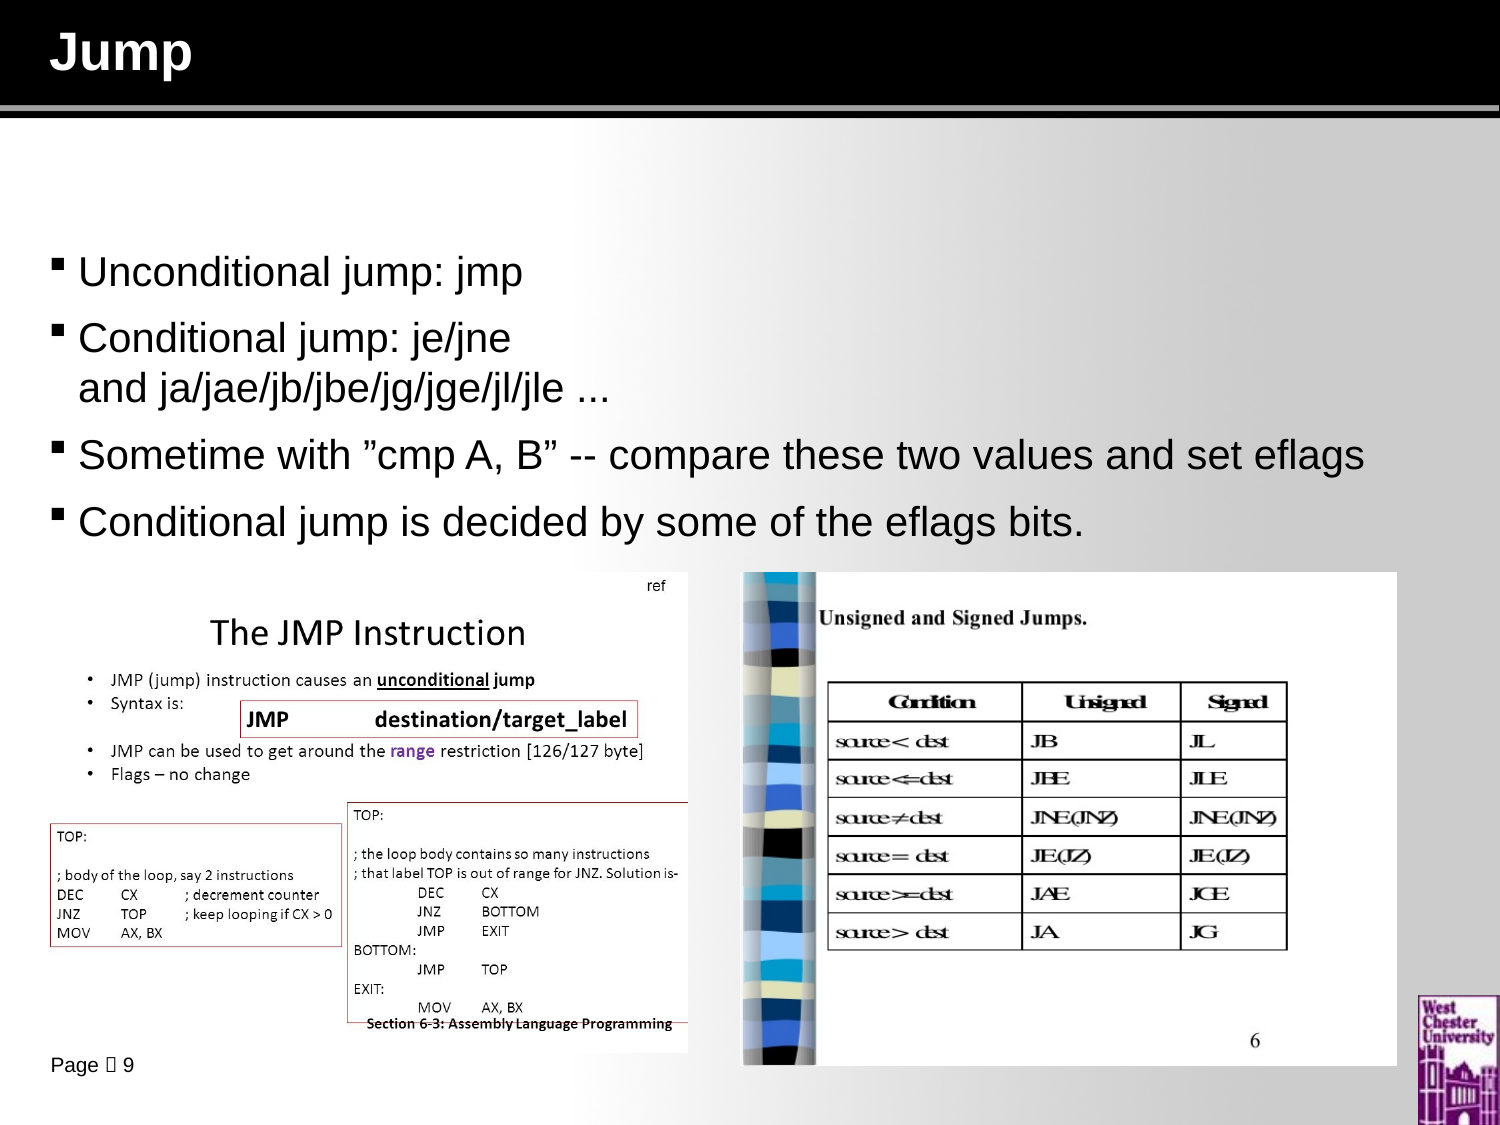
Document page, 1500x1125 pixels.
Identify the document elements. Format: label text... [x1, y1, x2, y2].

picture [0, 0, 1500, 1125]
title Jump [49, 16, 1447, 123]
list Unconditional jump: jmp Conditional jump: je/jne and ja/jae/jb/jbe/jg/jge/jl/jle ... Sometime with ”cmp A, B” -- compare these two values and set eflags Conditional jump is decided by some of the eflags bits. [48, 244, 1447, 952]
